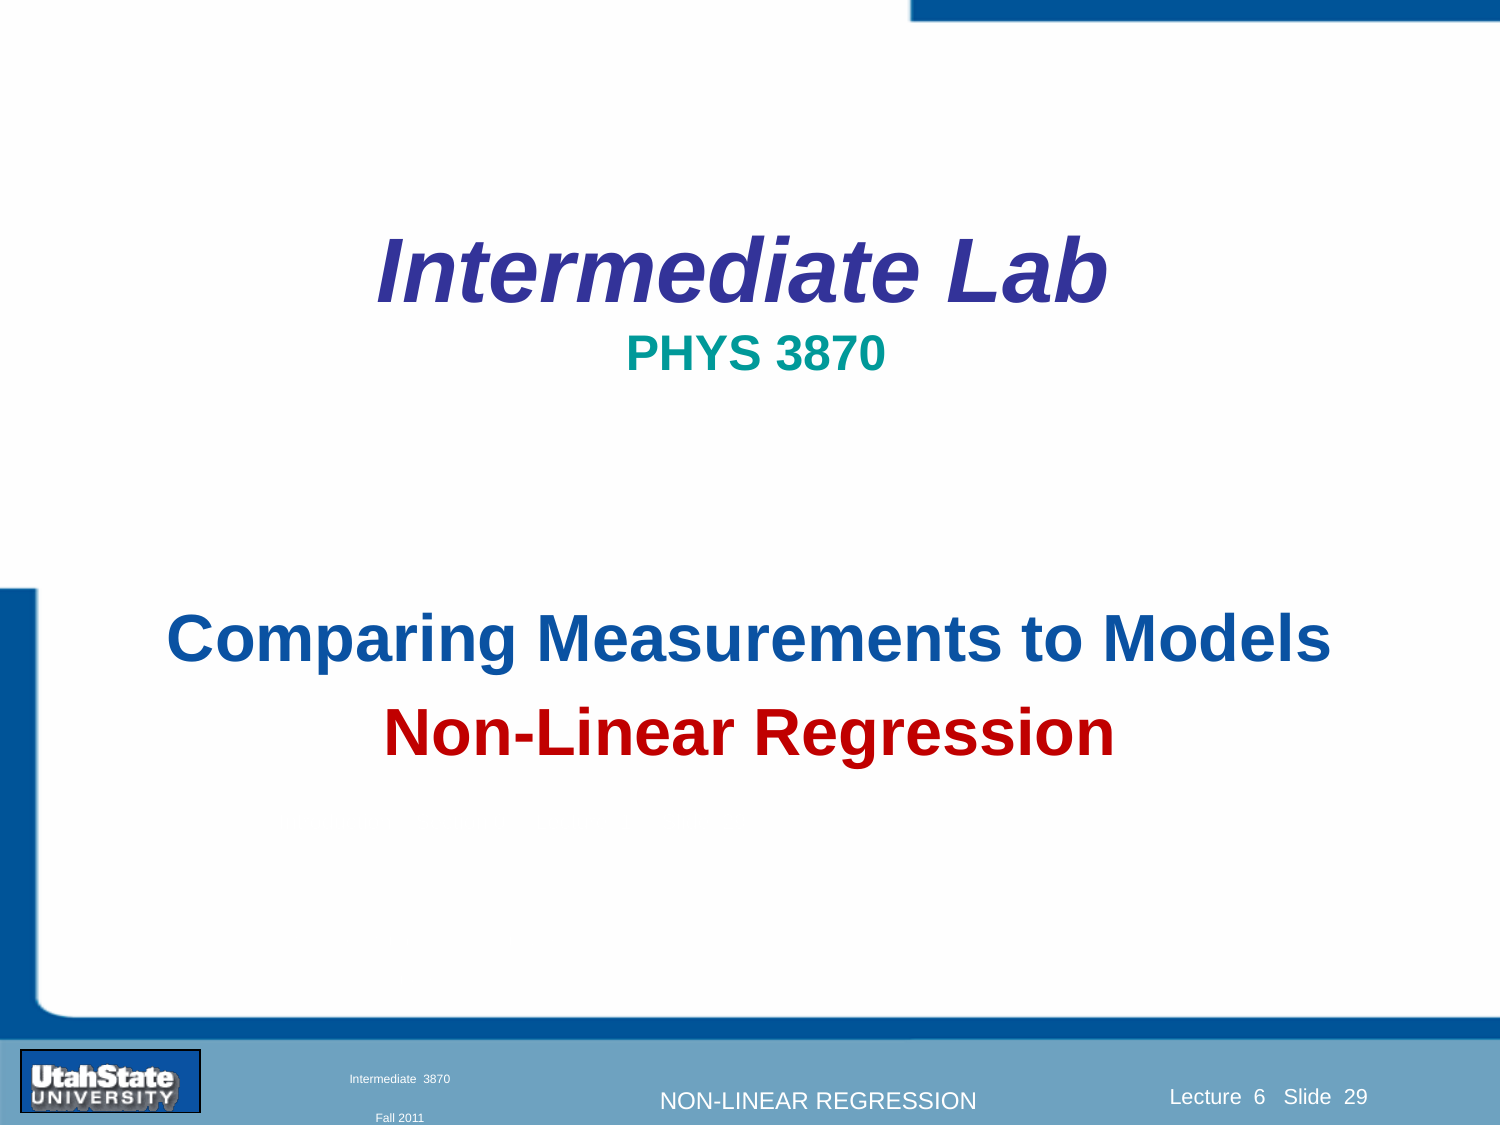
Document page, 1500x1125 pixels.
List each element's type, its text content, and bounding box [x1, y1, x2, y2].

picture [0, 0, 1500, 1125]
title Intermediate Lab PHYS 3870 [49, 174, 1463, 417]
subtitle Comparing Measurements to Models Non-Linear Regression [124, 587, 1376, 876]
